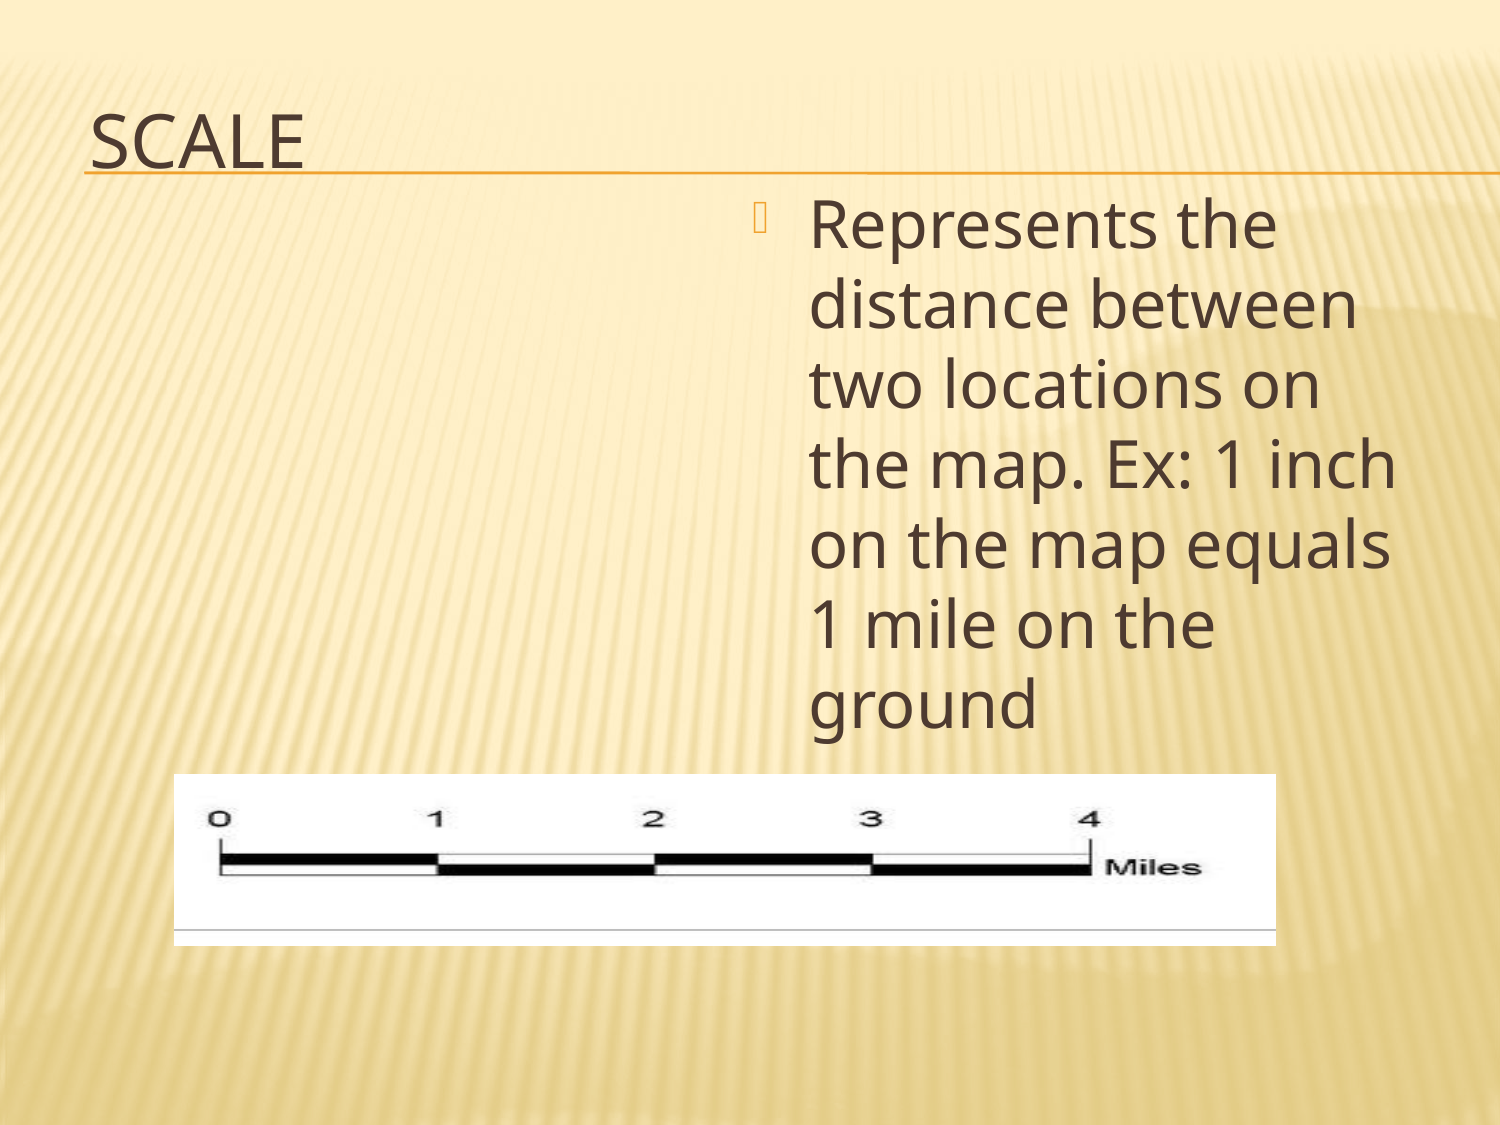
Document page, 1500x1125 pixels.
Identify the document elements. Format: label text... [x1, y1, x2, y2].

list Represents the distance between two locations on the map. Ex: 1 inch on the map equals 1 mile on the ground [737, 174, 1425, 1005]
picture [174, 774, 1277, 946]
title Scale [75, 45, 625, 233]
